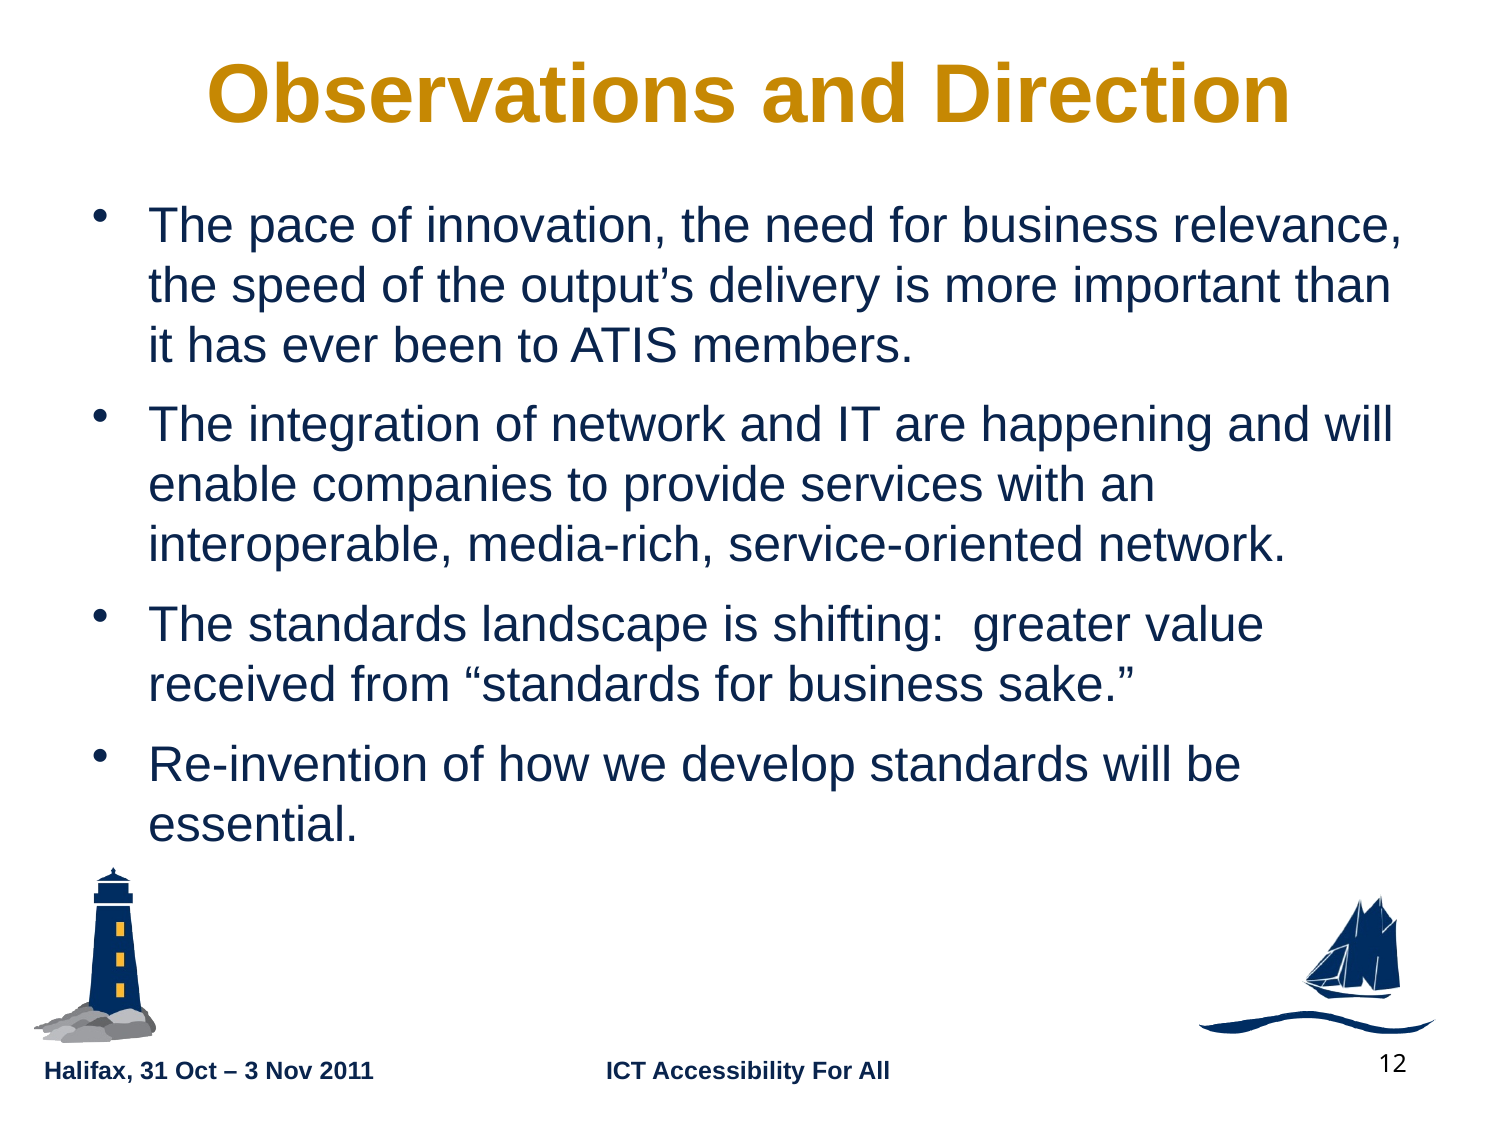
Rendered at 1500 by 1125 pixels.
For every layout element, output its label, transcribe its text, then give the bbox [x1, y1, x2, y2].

title Observations and Direction [0, 0, 1500, 183]
list The pace of innovation, the need for business relevance, the speed of the output’s delivery is more important than it has ever been to ATIS members. The integration of network and IT are happening and will enable companies to provide services with an interoperable, media-rich, service-oriented network. The standards landscape is shifting: greater value received from “standards for business sake.” Re-invention of how we develop standards will be essential. [76, 184, 1427, 1013]
slide_number 12 [1071, 1039, 1422, 1118]
picture [1199, 1011, 1436, 1034]
picture [34, 867, 159, 1043]
